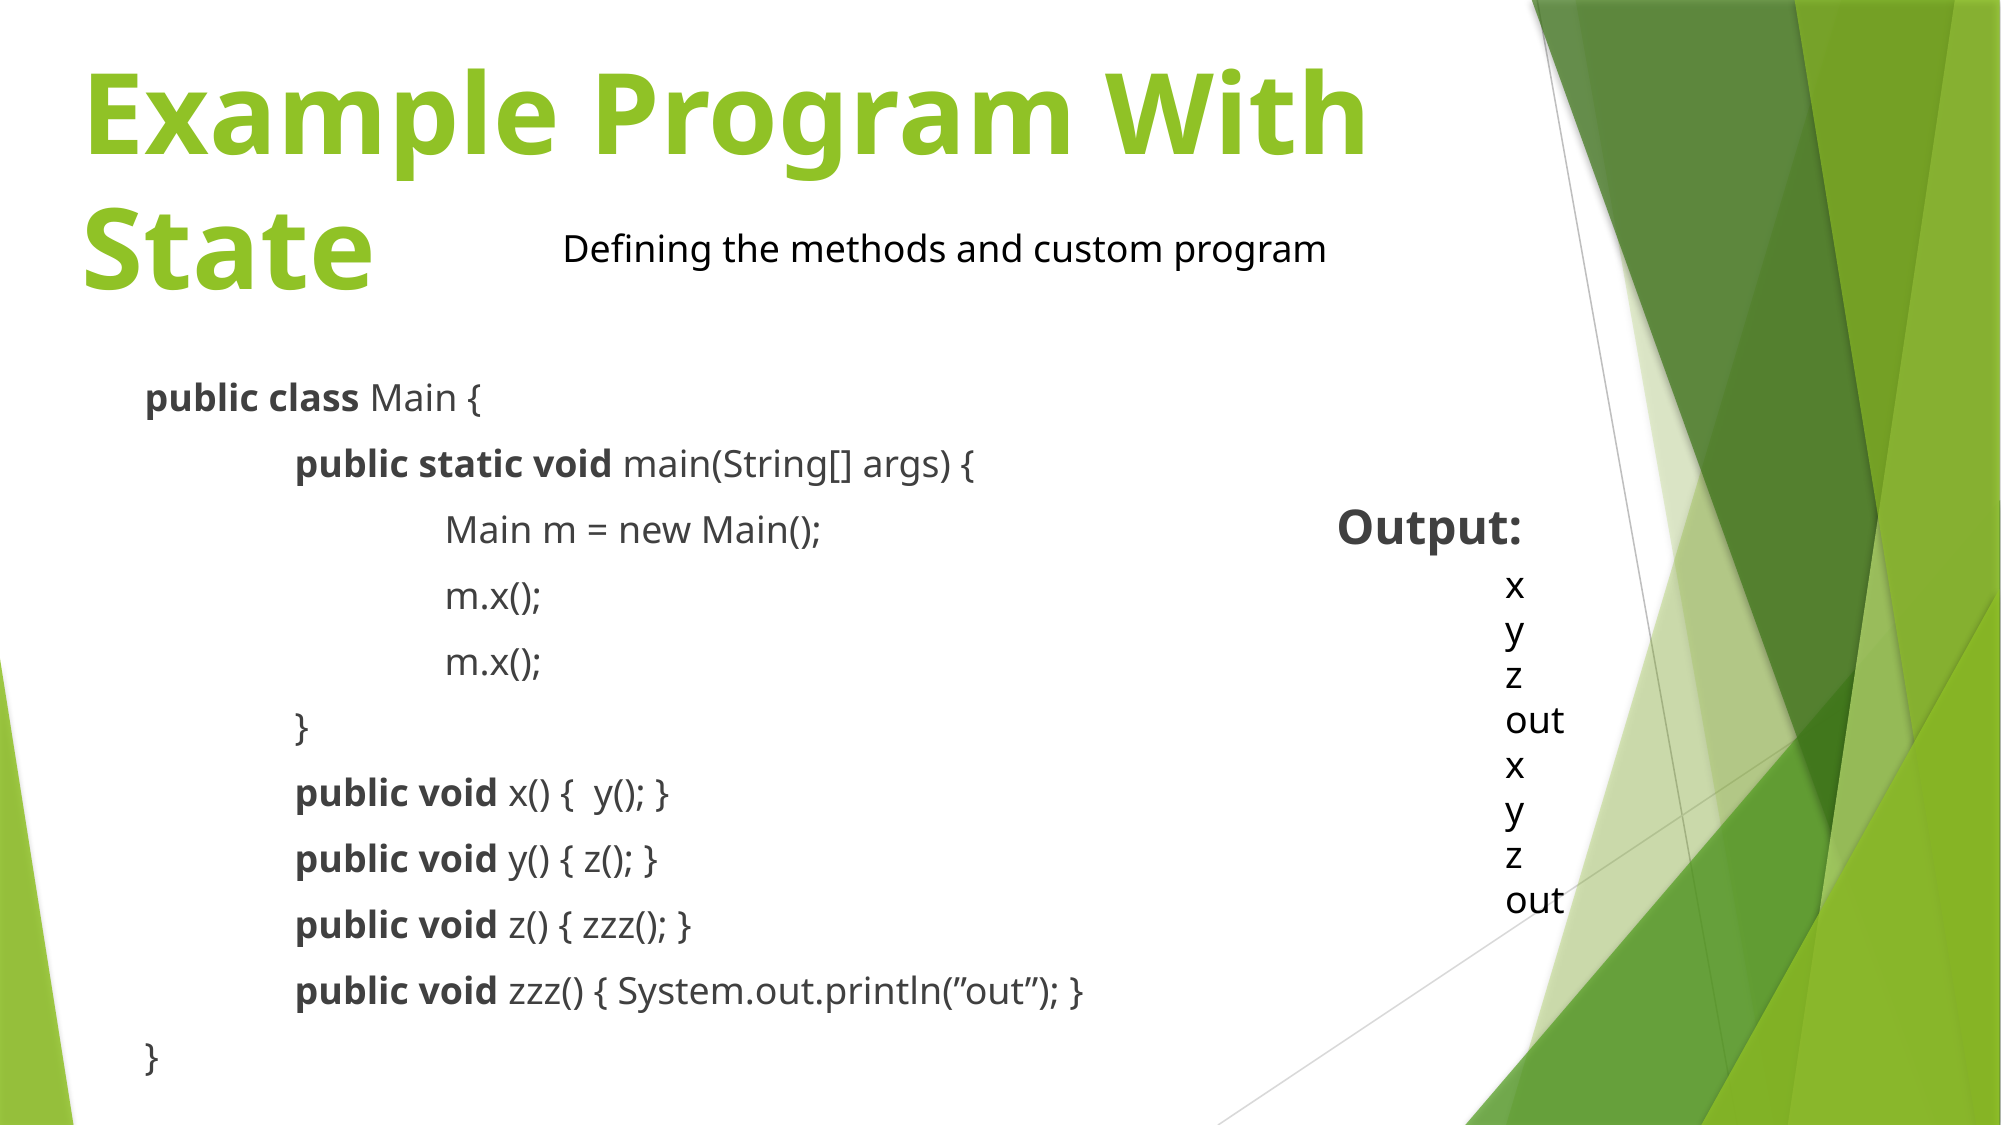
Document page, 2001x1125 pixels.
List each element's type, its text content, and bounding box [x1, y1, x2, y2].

text_box Output: [1321, 488, 1576, 563]
list public class Main { public static void main(String[] args) { Main m = new Main(); m.x(); m.x(); } public void x() { y(); } public void y() { z(); } public void z() { zzz(); } public void zzz() { System.out.println(”out”); } } [129, 366, 1540, 1121]
text_box x y z out x y z out [1490, 554, 1590, 929]
text_box Defining the methods and custom program [547, 217, 1344, 278]
title Example Program With State [66, 34, 1477, 252]
